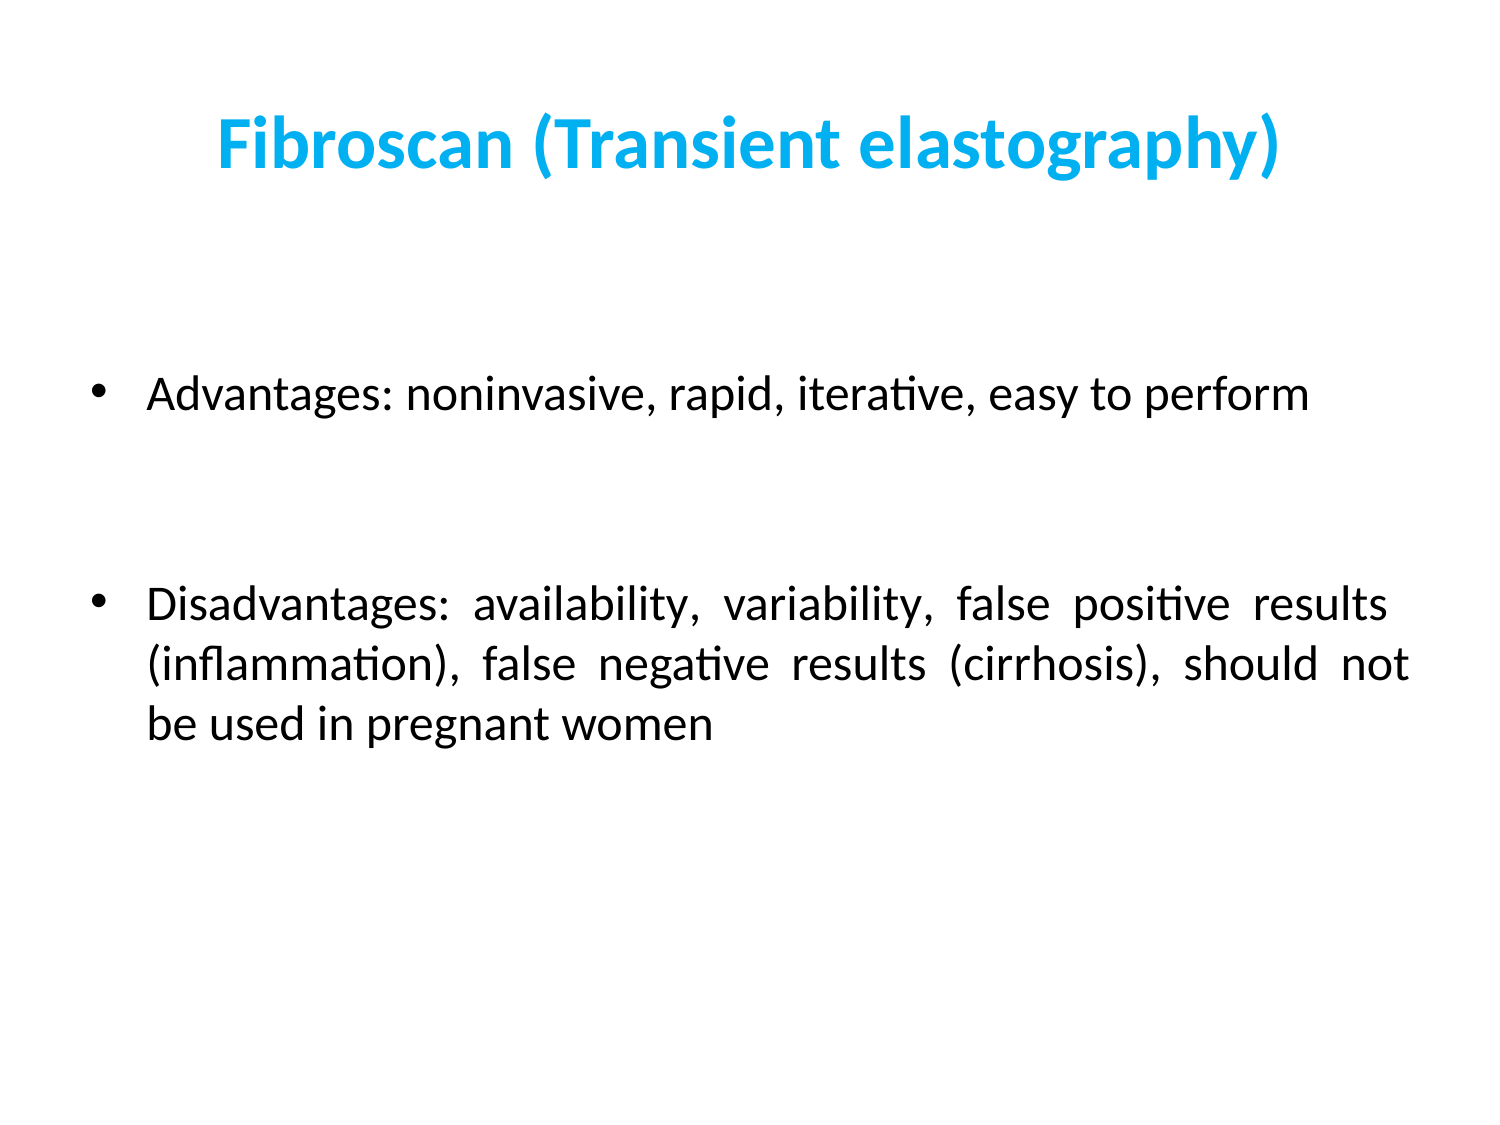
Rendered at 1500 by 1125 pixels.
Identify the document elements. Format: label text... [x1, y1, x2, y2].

list Advantages: noninvasive, rapid, iterative, easy to perform Disadvantages: availability, variability, false positive results (inflammation), false negative results (cirrhosis), should not be used in pregnant women [75, 262, 1425, 1005]
title Fibroscan (Transient elastography) [75, 45, 1425, 233]
